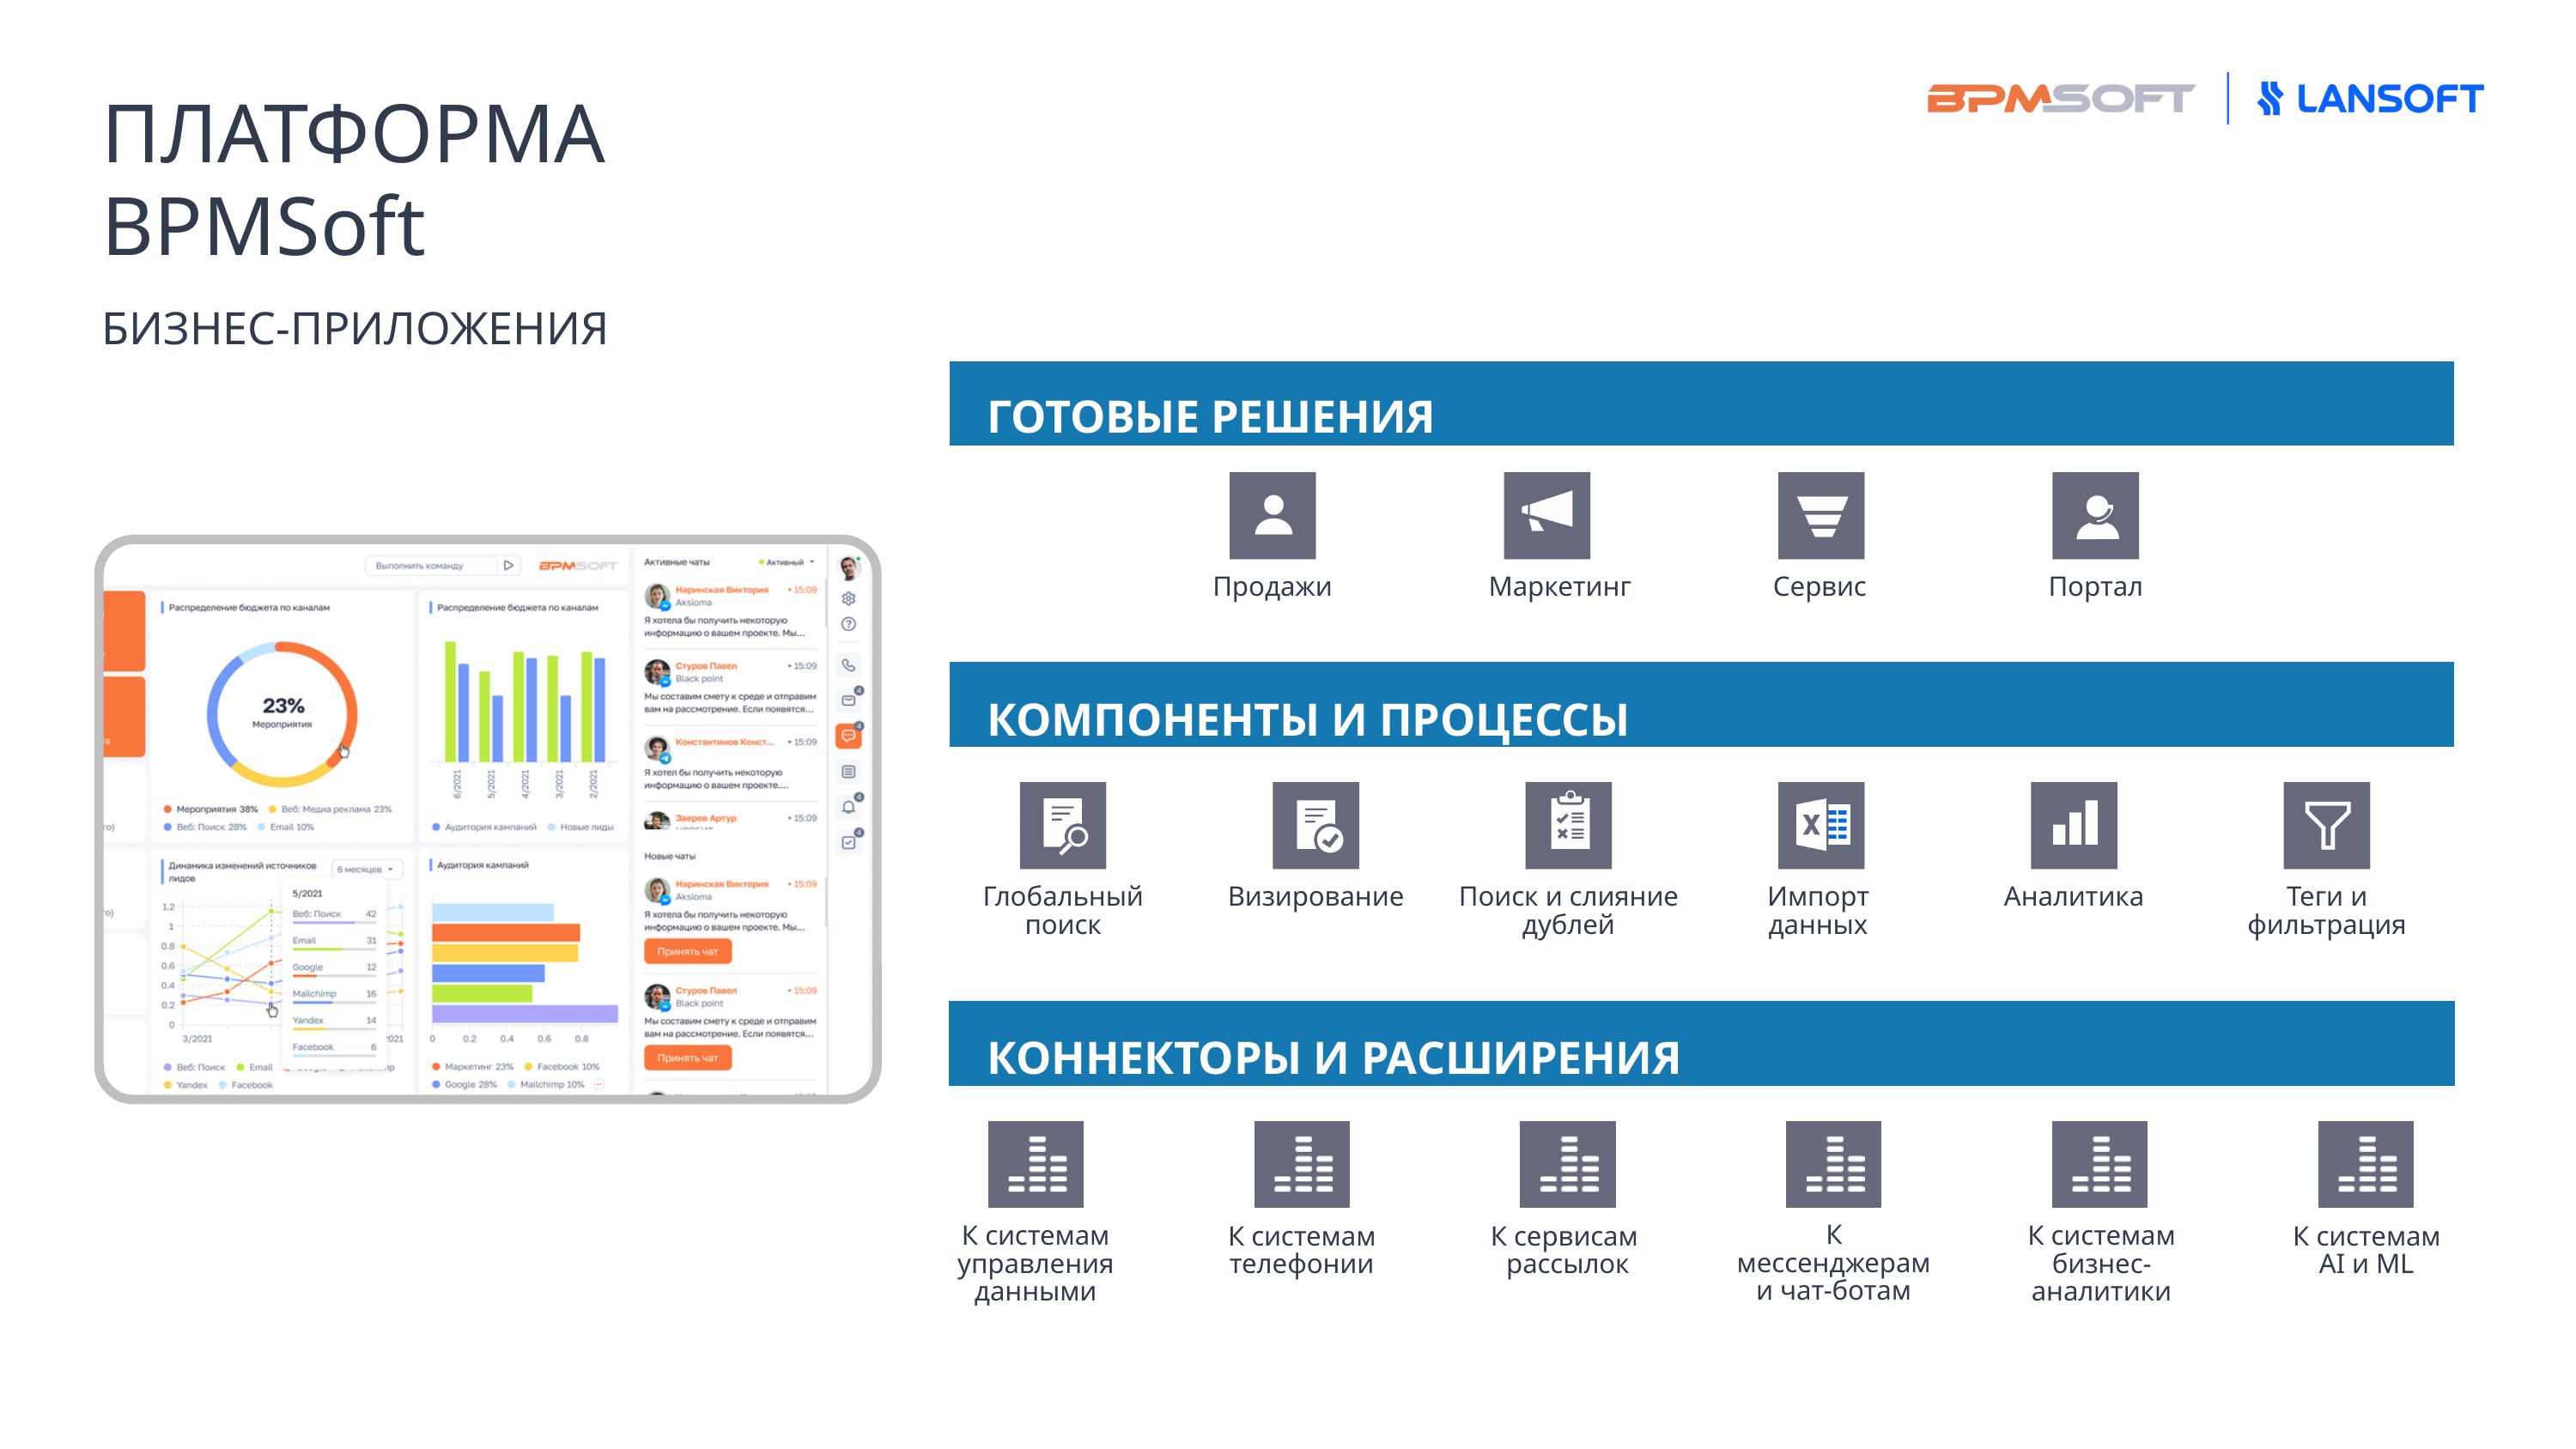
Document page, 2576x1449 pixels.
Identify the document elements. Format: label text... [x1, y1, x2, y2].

text_box ПЛАТФОРМА BPMSoft [101, 85, 722, 272]
text_box К системам телефонии [1189, 1223, 1413, 1280]
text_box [1785, 1121, 1882, 1209]
text_box К системам бизнес-аналитики [2000, 1222, 2203, 1307]
text_box Импорт данных [1731, 883, 1906, 940]
text_box КОМПОНЕНТЫ И ПРОЦЕССЫ [987, 670, 1875, 745]
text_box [2318, 1121, 2415, 1209]
text_box Продажи [1145, 573, 1401, 602]
text_box ГОТОВЫЕ РЕШЕНИЯ [987, 368, 1449, 443]
text_box [1273, 782, 1360, 870]
text_box [2283, 782, 2371, 870]
text_box Портал [2012, 573, 2180, 602]
text_box [1778, 782, 1865, 870]
text_box Сервис [1735, 573, 1905, 602]
text_box [1778, 472, 1865, 560]
text_box Маркетинг [1461, 573, 1658, 602]
text_box К системам AI и ML [2281, 1223, 2452, 1280]
text_box [950, 361, 2454, 446]
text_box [987, 1121, 1084, 1209]
text_box [1019, 782, 1107, 870]
text_box К системам управления данными [927, 1222, 1145, 1307]
text_box Глобальный поиск [963, 883, 1163, 940]
text_box [2052, 472, 2140, 560]
text_box К сервисам рассылок [1413, 1223, 1723, 1280]
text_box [2051, 1121, 2148, 1209]
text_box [1520, 1121, 1616, 1209]
text_box [1230, 472, 1316, 560]
text_box БИЗНЕС-ПРИЛОЖЕНИЯ [101, 260, 1111, 354]
text_box Визирование [1224, 883, 1408, 912]
text_box [99, 539, 878, 1100]
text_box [1254, 1121, 1351, 1209]
text_box [949, 1001, 2455, 1086]
text_box [2031, 782, 2118, 870]
text_box Аналитика [1965, 883, 2184, 912]
picture [1928, 72, 2485, 125]
text_box [1525, 782, 1613, 870]
text_box Поиск и слияние дублей [1437, 883, 1701, 940]
text_box [1504, 472, 1591, 560]
text_box К мессенджерам и чат-ботам [1728, 1222, 1940, 1306]
text_box Теги и фильтрация [2227, 883, 2427, 940]
text_box [950, 662, 2454, 747]
text_box КОННЕКТОРЫ И РАСШИРЕНИЯ [987, 1009, 1926, 1084]
